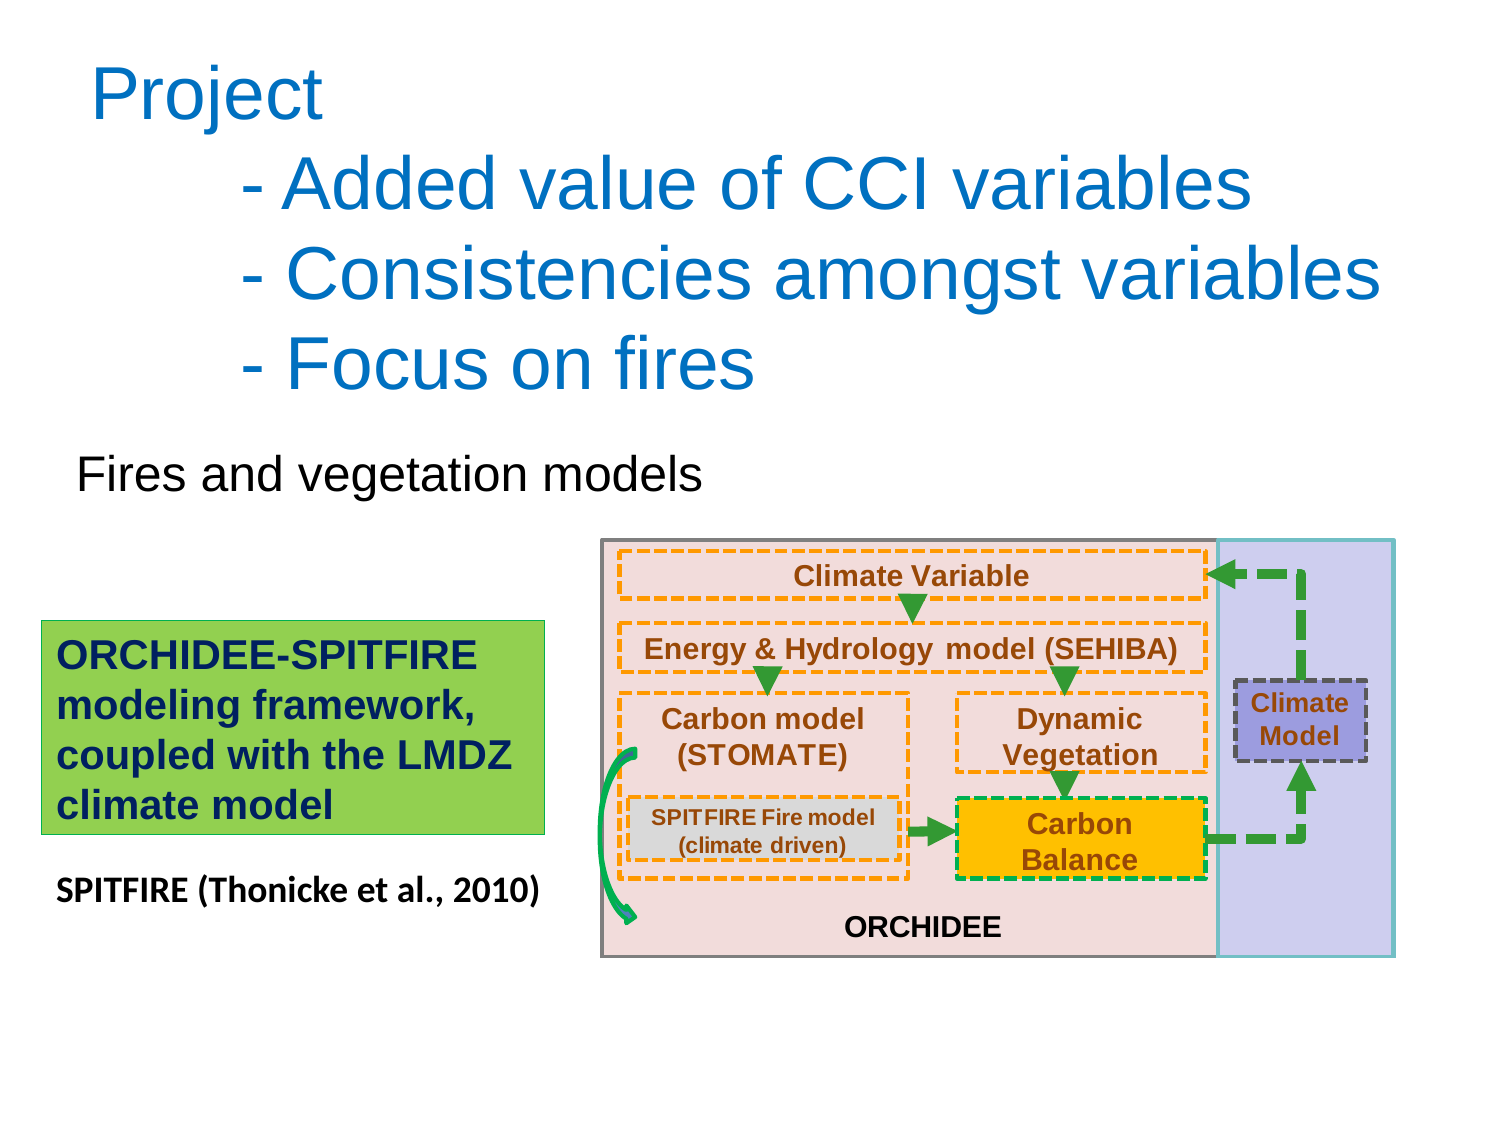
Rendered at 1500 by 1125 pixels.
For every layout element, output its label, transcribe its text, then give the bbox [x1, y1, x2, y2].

title Project - Added value of CCI variables - Consistencies amongst variables - Focus on fires [75, 45, 1425, 405]
text_box Fires and vegetation models [61, 434, 1318, 538]
text_box ORCHIDEE-SPITFIRE modeling framework, coupled with the LMDZ climate model [41, 620, 545, 835]
text_box SPITFIRE (Thonicke et al., 2010) [41, 858, 560, 918]
picture [598, 535, 1398, 958]
